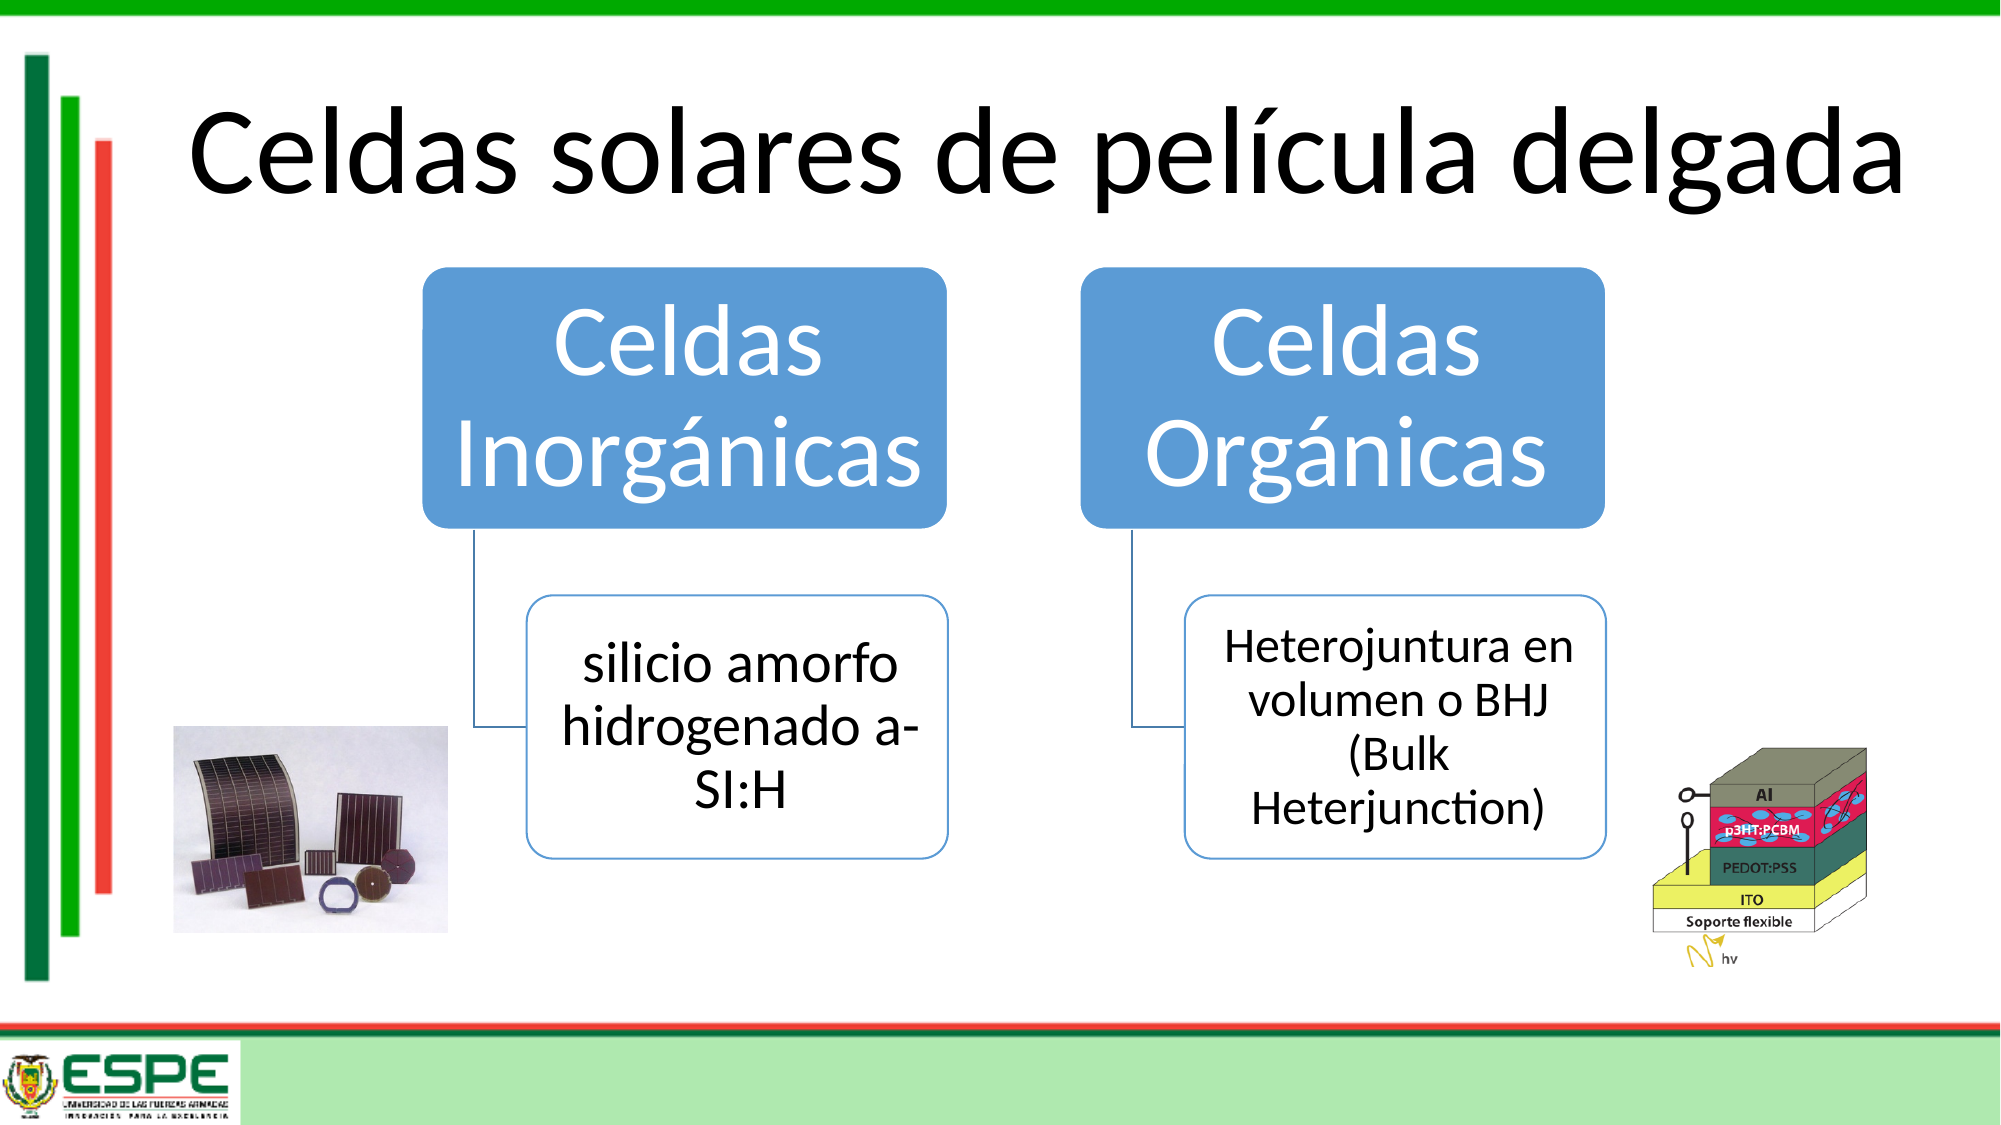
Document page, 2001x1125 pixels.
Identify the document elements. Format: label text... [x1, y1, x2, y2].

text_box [259, 266, 1768, 859]
text_box Celdas solares de película delgada [173, 61, 1950, 227]
picture [0, 0, 2001, 1125]
